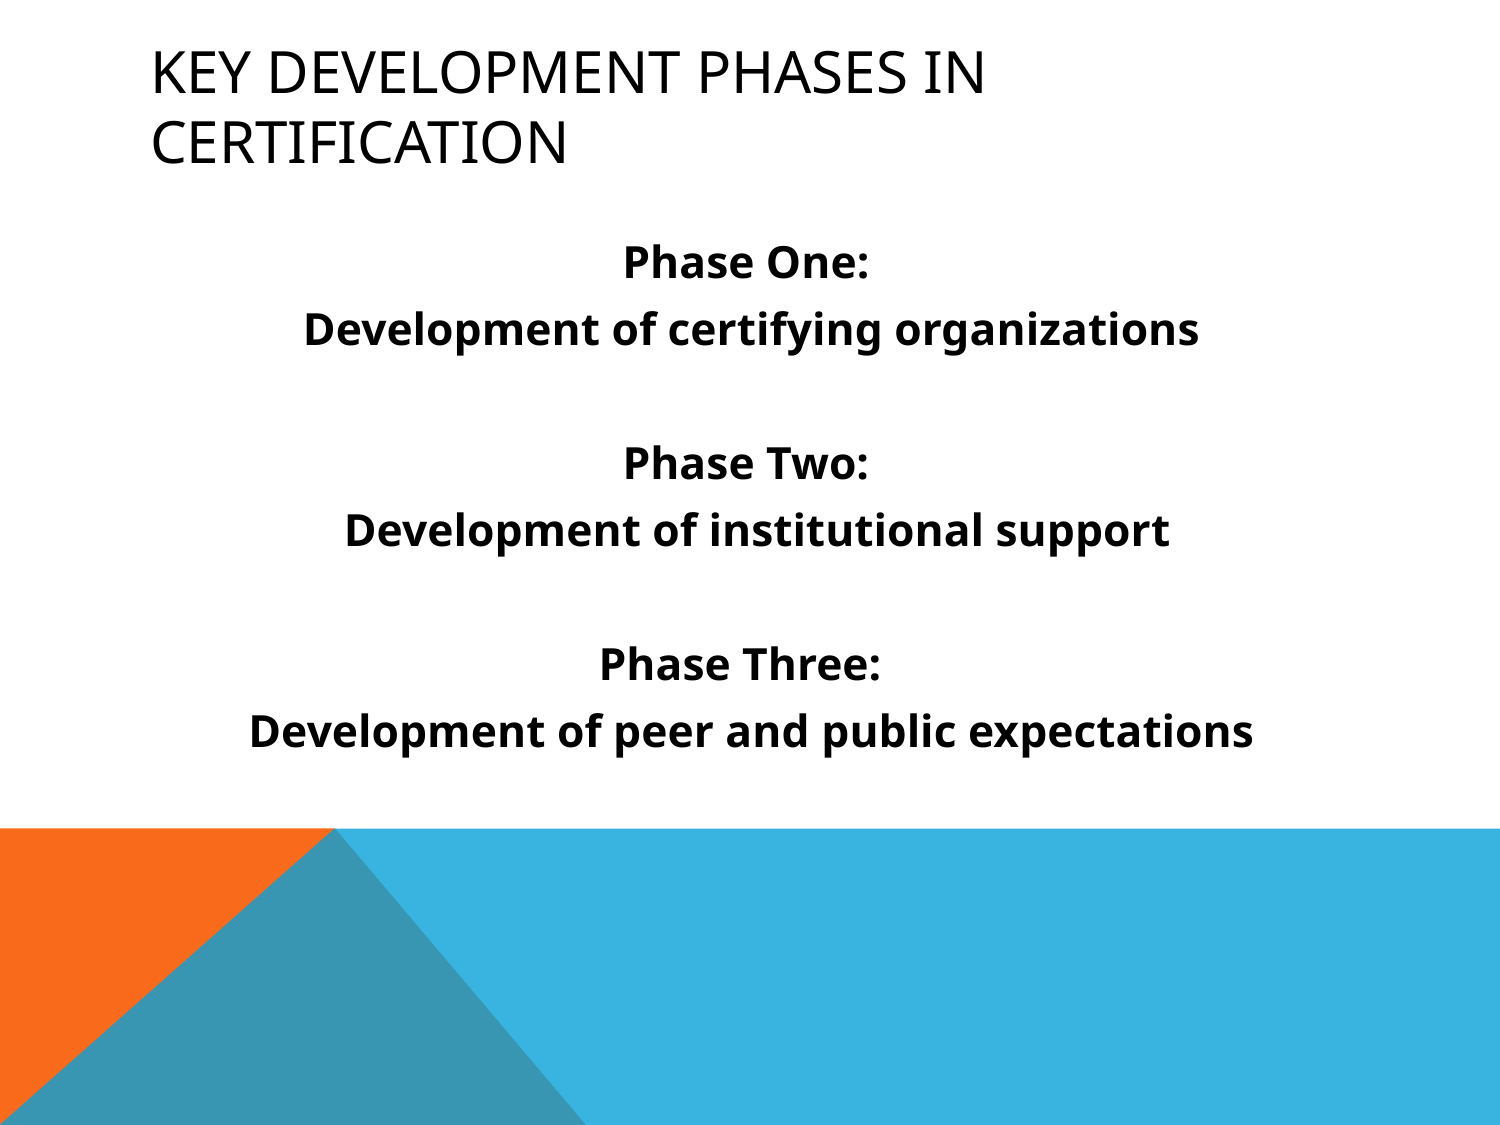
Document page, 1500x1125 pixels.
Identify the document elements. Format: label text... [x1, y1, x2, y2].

list Phase One: Development of certifying organizations Phase Two: Development of institutional support Phase Three: Development of peer and public expectations [135, 180, 1369, 768]
title Key development phases in certification [135, 60, 1369, 150]
